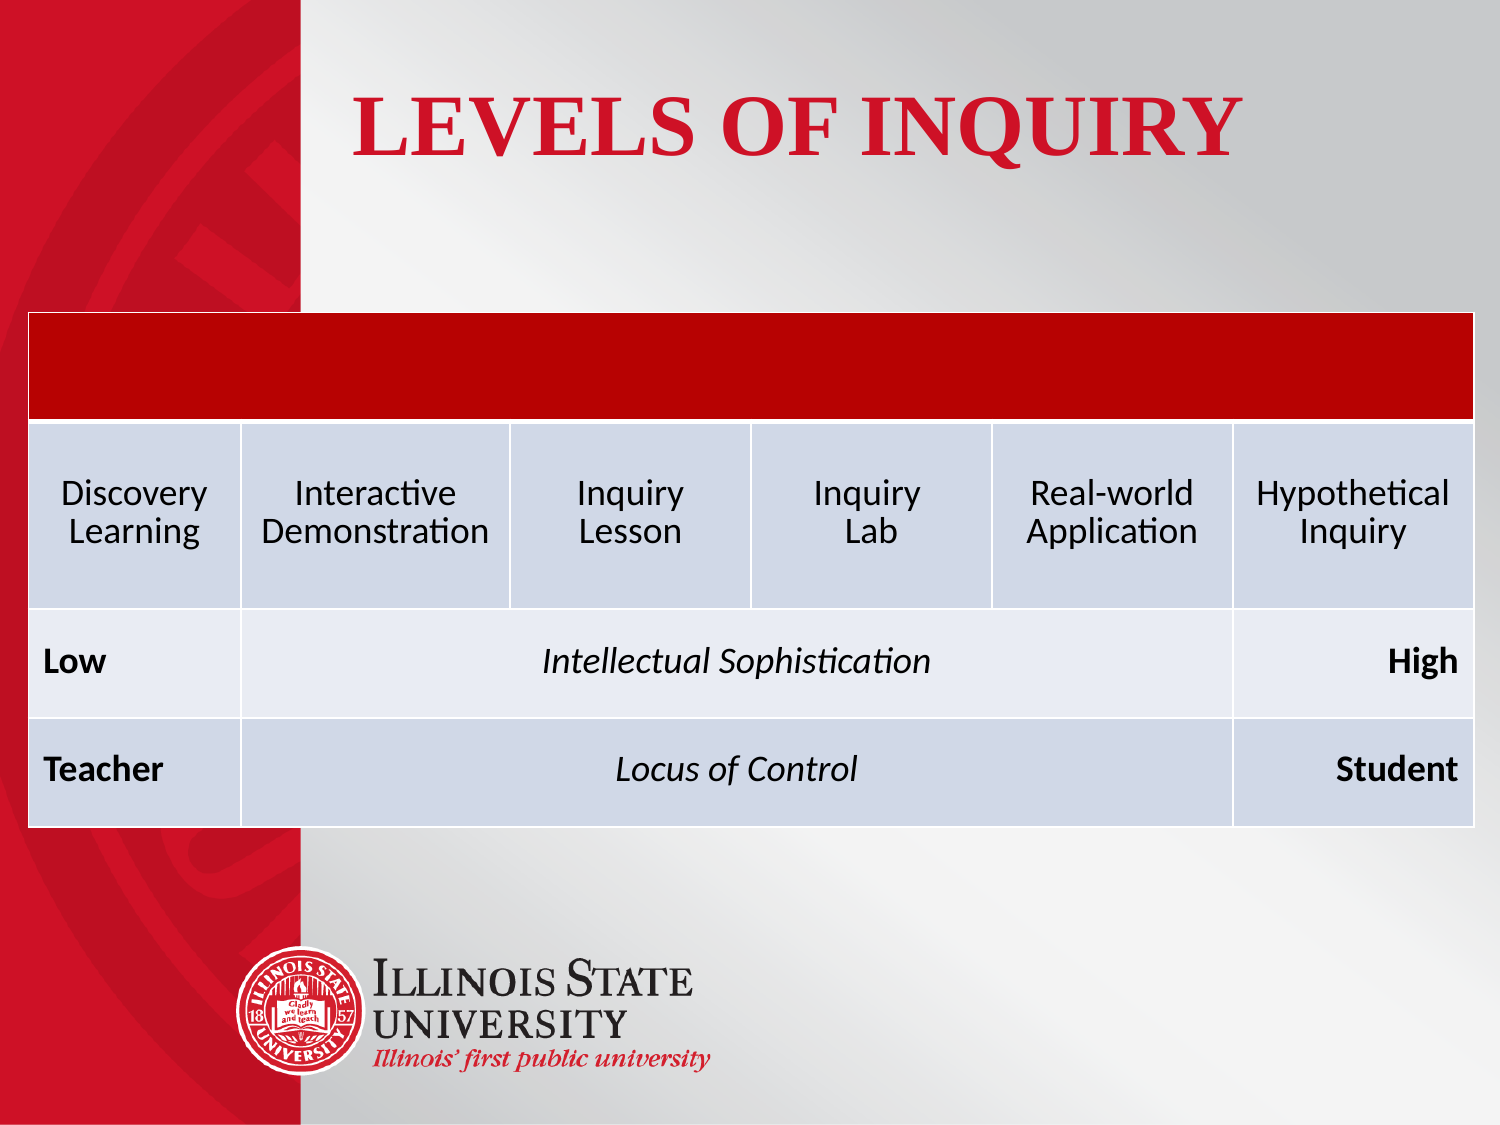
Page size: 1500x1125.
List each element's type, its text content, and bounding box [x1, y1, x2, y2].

table_cell Inquiry Lab [752, 424, 991, 608]
table_cell Inquiry Lesson [511, 424, 750, 608]
table_header [29, 313, 1473, 419]
table_cell Intellectual Sophistication [242, 610, 1232, 717]
picture [0, 0, 1500, 1125]
table_cell Low [29, 610, 240, 717]
table_cell Discovery Learning [29, 424, 240, 608]
table_cell Student [1234, 719, 1473, 826]
table_cell Interactive Demonstration [242, 424, 509, 608]
table_cell High [1234, 610, 1473, 717]
table_cell Real-world Application [993, 424, 1232, 608]
title Levels of Inquiry [337, 45, 1425, 196]
table_cell Locus of Control [242, 719, 1232, 826]
table_cell Hypothetical Inquiry [1234, 424, 1473, 608]
table_cell Teacher [29, 719, 240, 826]
